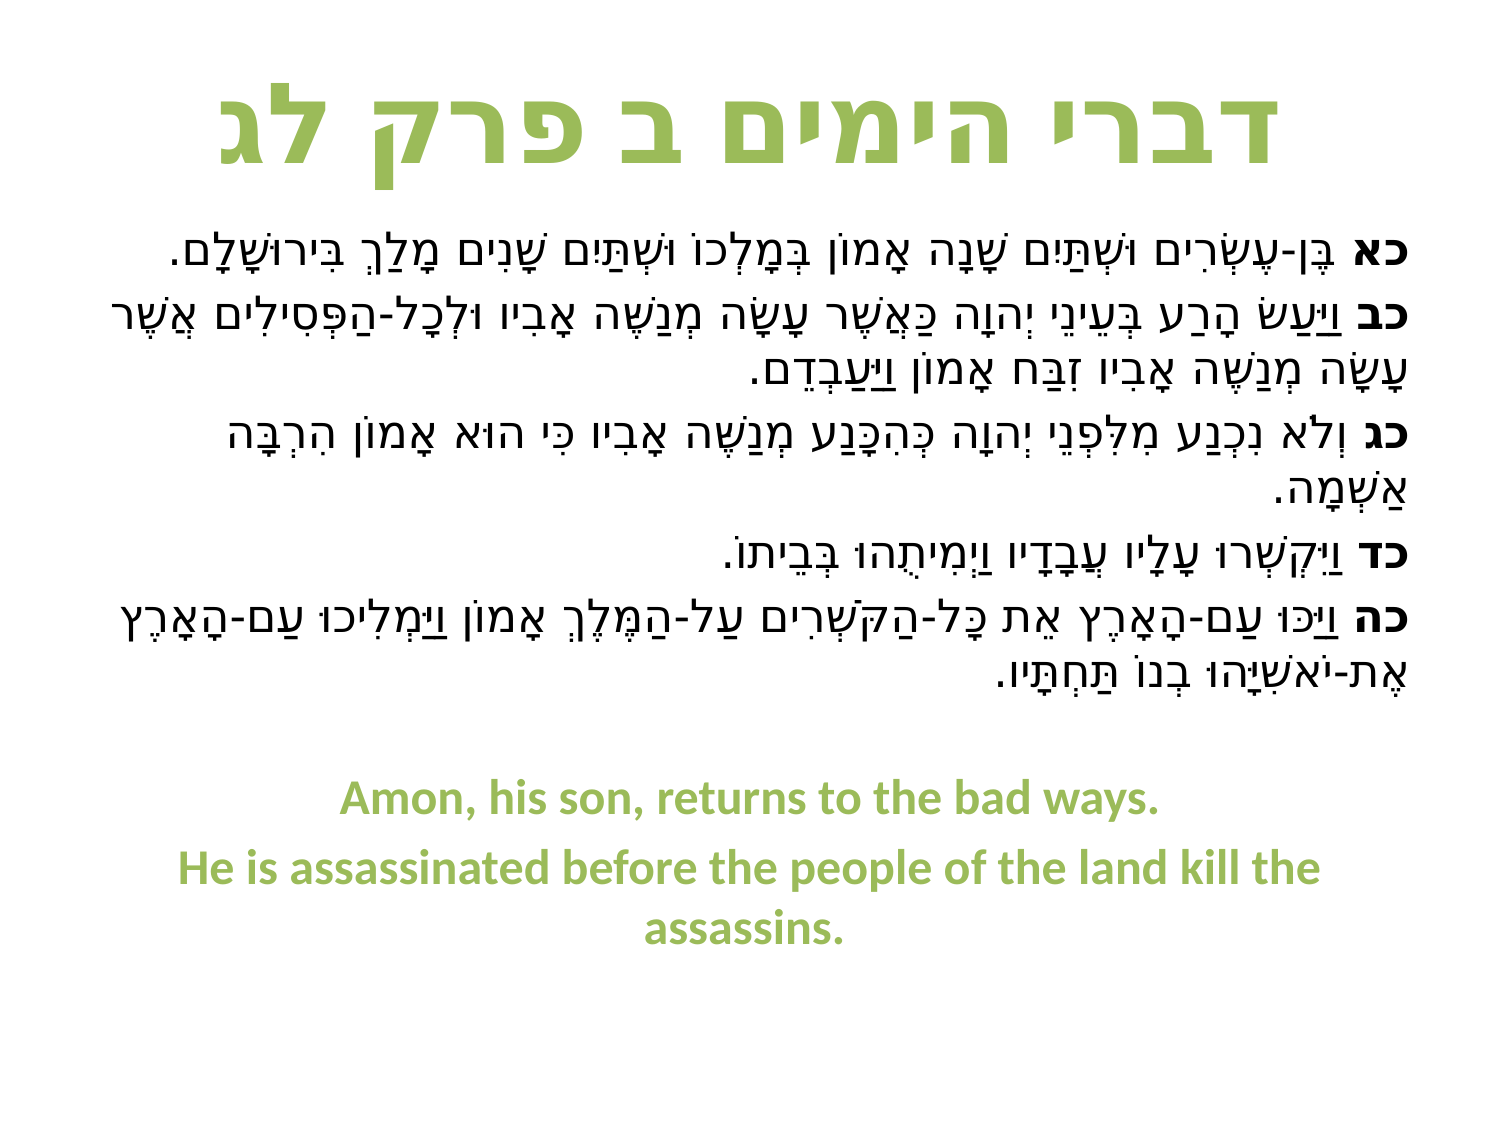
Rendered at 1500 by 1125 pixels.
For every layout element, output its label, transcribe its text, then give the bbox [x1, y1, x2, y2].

title דברי הימים ב פרק לג [75, 24, 1425, 212]
list כא בֶּן-עֶשְׂרִים וּשְׁתַּיִם שָׁנָה אָמוֹן בְּמָלְכוֹ וּשְׁתַּיִם שָׁנִים מָלַךְ בִּירוּשָׁלִָם. כב וַיַּעַשׂ הָרַע בְּעֵינֵי יְהוָה כַּאֲשֶׁר עָשָׂה מְנַשֶּׁה אָבִיו וּלְכָל-הַפְּסִילִים אֲשֶׁר עָשָׂה מְנַשֶּׁה אָבִיו זִבַּח אָמוֹן וַיַּעַבְדֵם. כג וְלֹא נִכְנַע מִלִּפְנֵי יְהוָה כְּהִכָּנַע מְנַשֶּׁה אָבִיו כִּי הוּא אָמוֹן הִרְבָּה אַשְׁמָה. כד וַיִּקְשְׁרוּ עָלָיו עֲבָדָיו וַיְמִיתֻהוּ בְּבֵיתוֹ. כה וַיַּכּוּ עַם-הָאָרֶץ אֵת כָּל-הַקֹּשְׁרִים עַל-הַמֶּלֶךְ אָמוֹן וַיַּמְלִיכוּ עַם-הָאָרֶץ אֶת-יֹאשִׁיָּהוּ בְנוֹ תַּחְתָּיו. Amon, his son, returns to the bad ways. He is assassinated before the people of the land kill the assassins. [75, 212, 1425, 1038]
